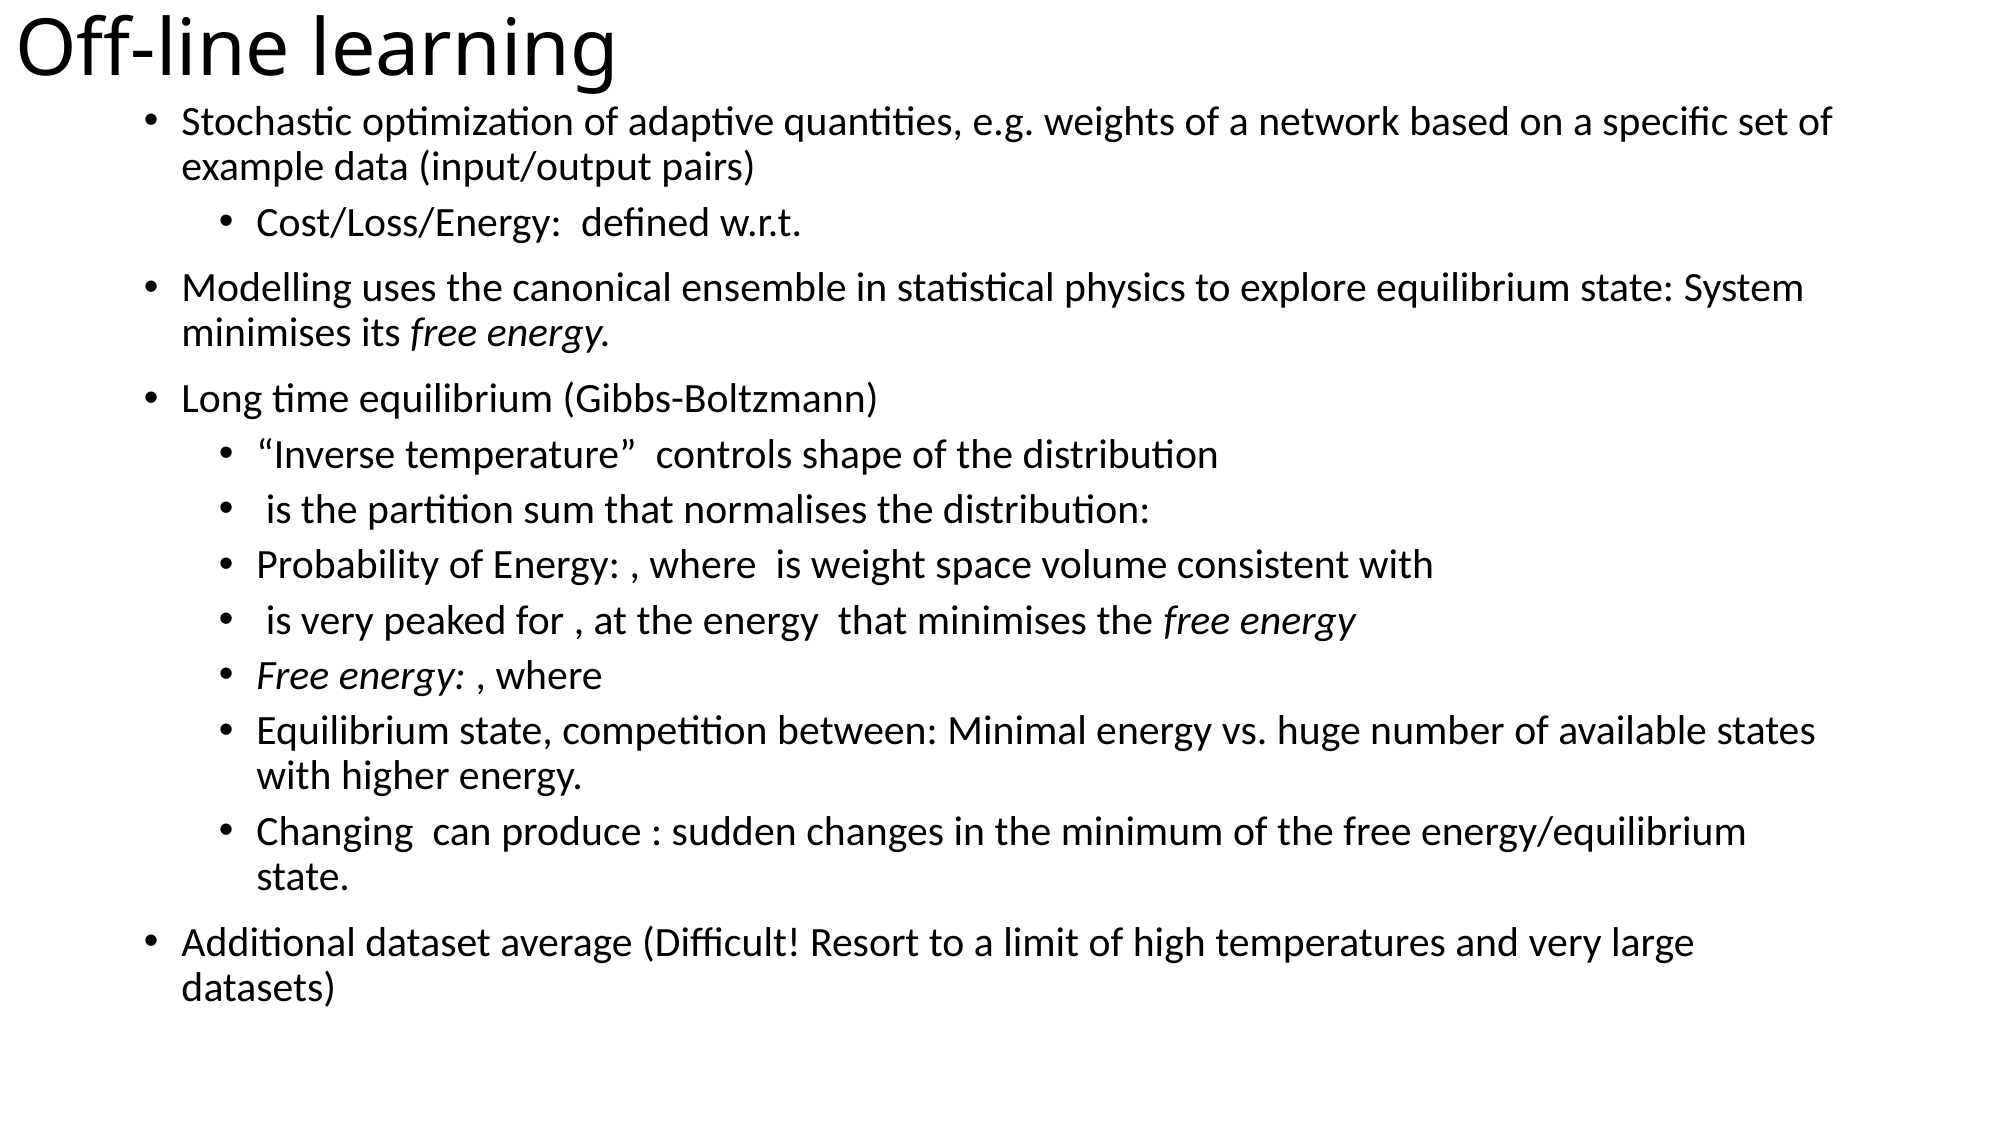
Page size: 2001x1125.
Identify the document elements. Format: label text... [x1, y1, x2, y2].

title Off-line learning [0, 0, 1017, 101]
